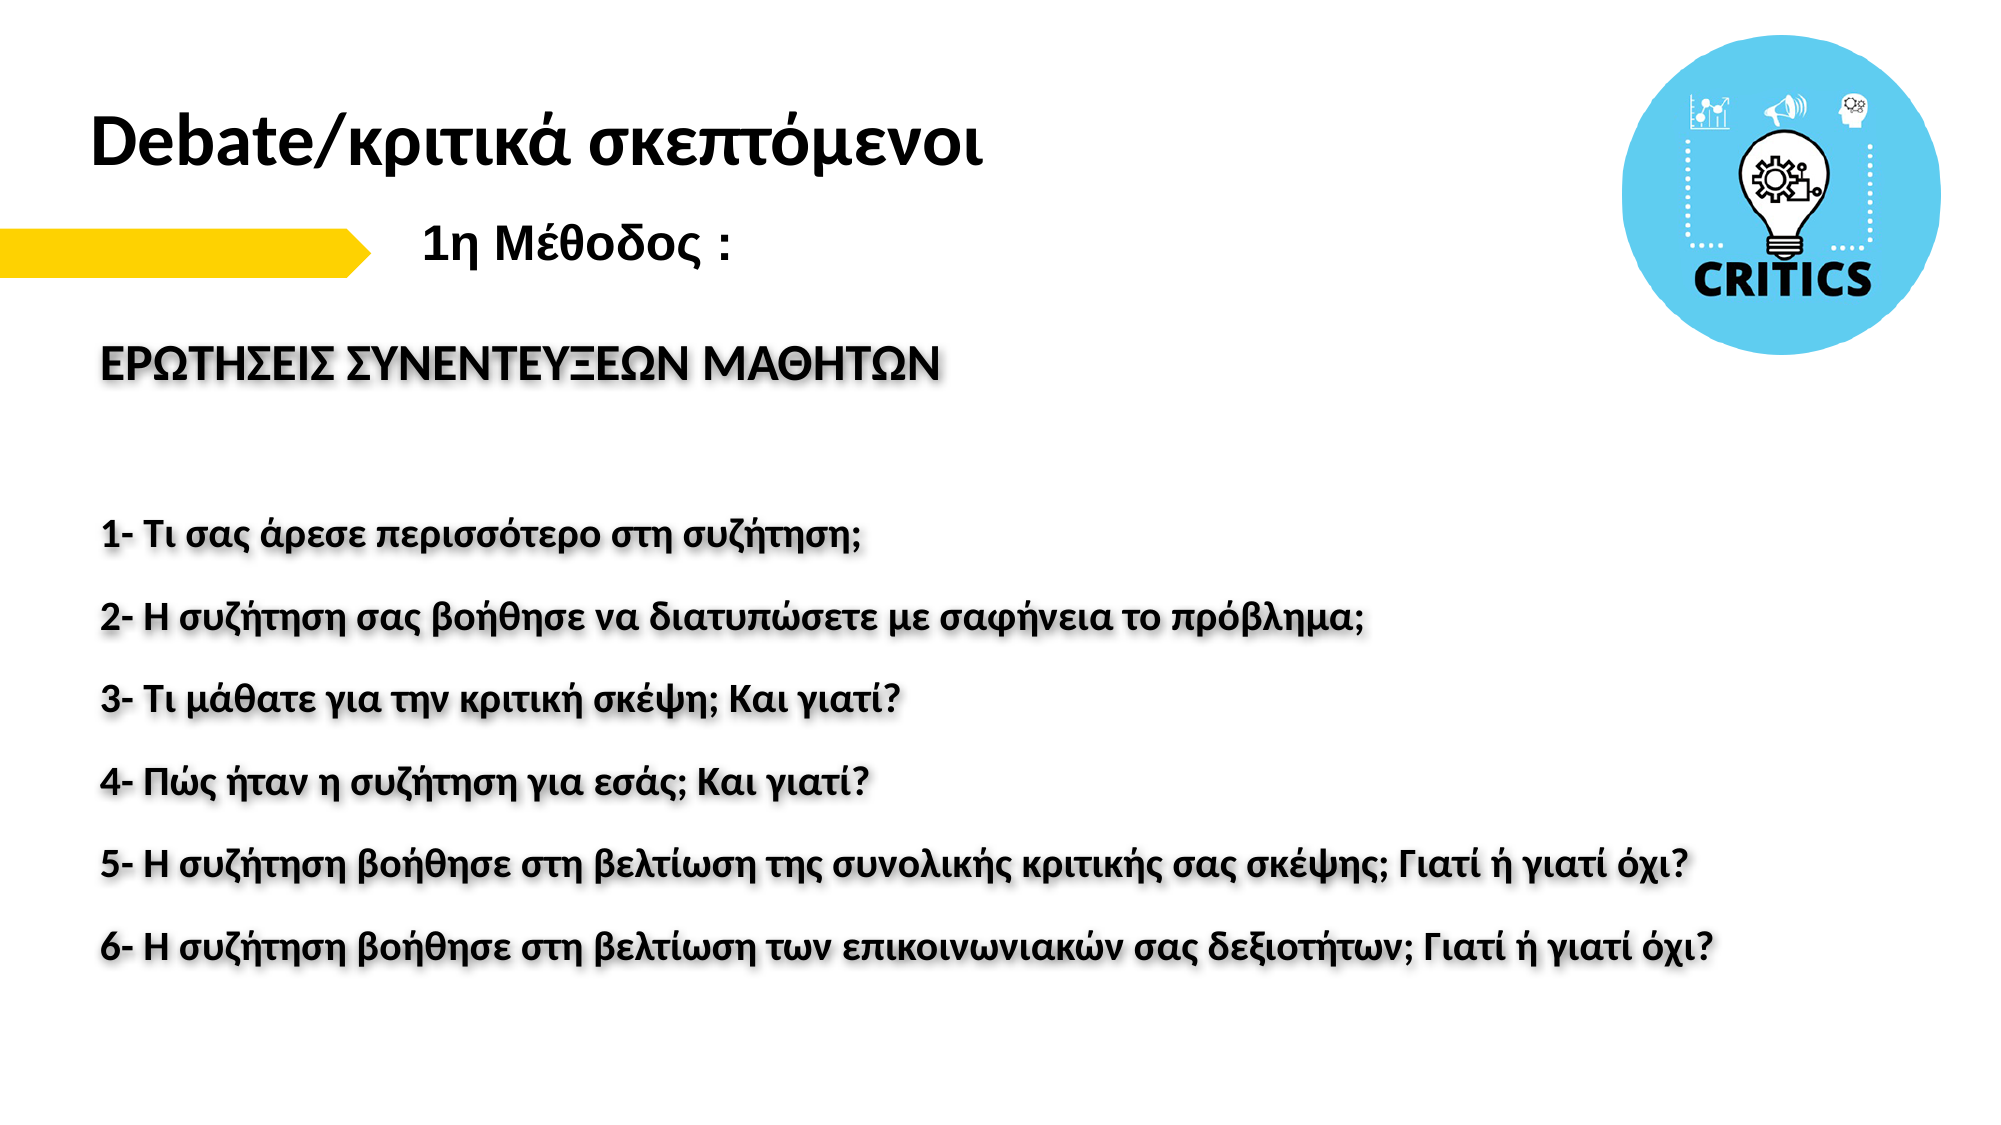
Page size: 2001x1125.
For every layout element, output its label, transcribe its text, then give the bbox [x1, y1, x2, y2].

text_box ΕΡΩΤΗΣΕΙΣ ΣΥΝΕΝΤΕΥΞΕΩΝ ΜΑΘΗΤΩΝ 1- Τι σας άρεσε περισσότερο στη συζήτηση; 2- Η συζήτηση σας βοήθησε να διατυπώσετε με σαφήνεια το πρόβλημα; 3- Τι μάθατε για την κριτική σκέψη; Και γιατί? 4- Πώς ήταν η συζήτηση για εσάς; Και γιατί? 5- Η συζήτηση βοήθησε στη βελτίωση της συνολικής κριτικής σας σκέψης; Γιατί ή γιατί όχι? 6- Η συζήτηση βοήθησε στη βελτίωση των επικοινωνιακών σας δεξιοτήτων; Γιατί ή γιατί όχι? [84, 311, 1991, 1125]
picture [1593, 12, 1968, 387]
text_box 1η Μέθοδος : [406, 209, 815, 278]
text_box [0, 228, 372, 278]
text_box Debate/κριτικά σκεπτόμενοι [75, 69, 1434, 304]
